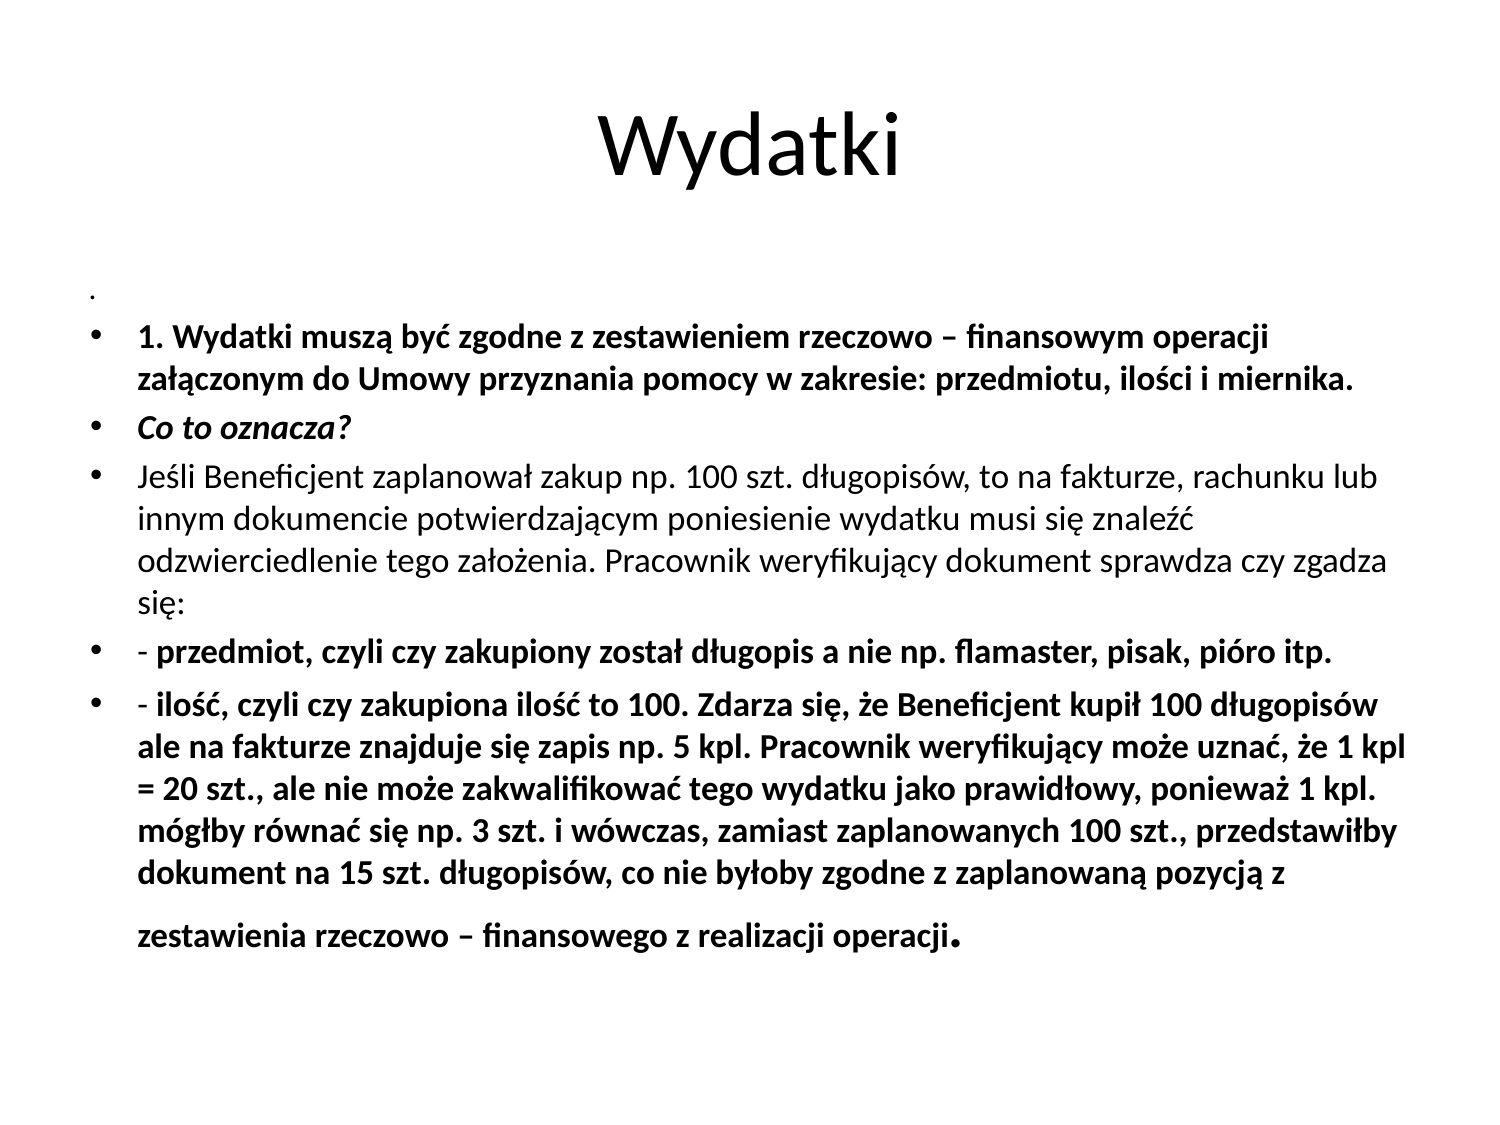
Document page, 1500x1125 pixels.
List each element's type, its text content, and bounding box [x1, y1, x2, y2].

title Wydatki [75, 45, 1425, 233]
list 1. Wydatki muszą być zgodne z zestawieniem rzeczowo – finansowym operacji załączonym do Umowy przyznania pomocy w zakresie: przedmiotu, ilości i miernika. Co to oznacza? Jeśli Beneficjent zaplanował zakup np. 100 szt. długopisów, to na fakturze, rachunku lub innym dokumencie potwierdzającym poniesienie wydatku musi się znaleźć odzwierciedlenie tego założenia. Pracownik weryfikujący dokument sprawdza czy zgadza się: - przedmiot, czyli czy zakupiony został długopis a nie np. flamaster, pisak, pióro itp. - ilość, czyli czy zakupiona ilość to 100. Zdarza się, że Beneficjent kupił 100 długopisów ale na fakturze znajduje się zapis np. 5 kpl. Pracownik weryfikujący może uznać, że 1 kpl = 20 szt., ale nie może zakwalifikować tego wydatku jako prawidłowy, ponieważ 1 kpl. mógłby równać się np. 3 szt. i wówczas, zamiast zaplanowanych 100 szt., przedstawiłby dokument na 15 szt. długopisów, co nie byłoby zgodne z zaplanowaną pozycją z zestawienia rzeczowo – finansowego z realizacji operacji. [75, 262, 1425, 1071]
